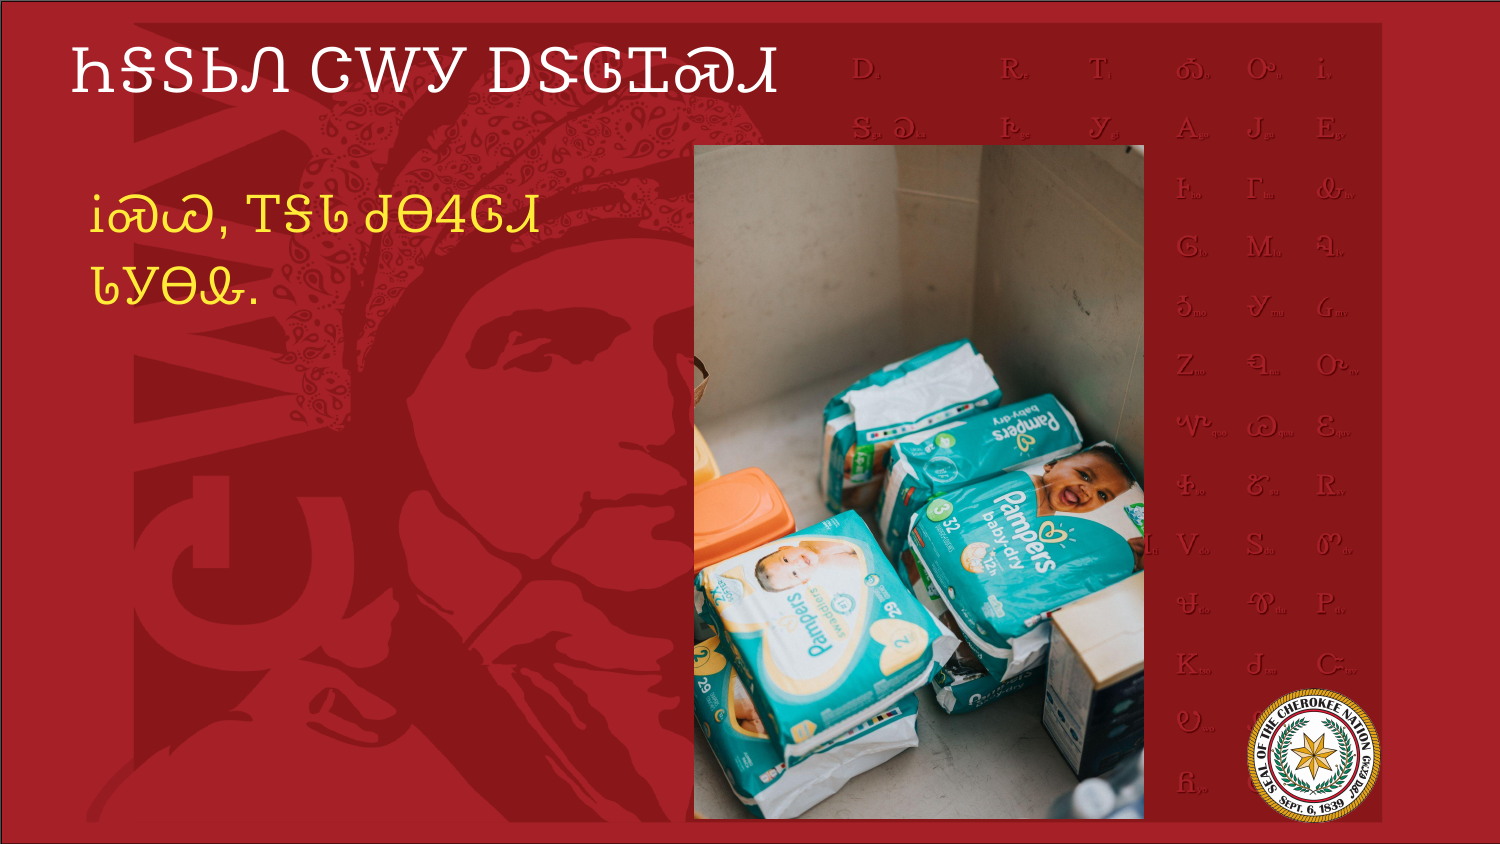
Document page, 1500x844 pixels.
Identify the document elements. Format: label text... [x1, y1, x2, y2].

title ᏂᎦᏚᏏᏁ ᏣᎳᎩ ᎠᏕᎶᏆᏍᏗ [53, 7, 1426, 121]
picture [0, 0, 1500, 844]
list ᎥᏍᏊ, ᎢᎦᏓ ᏧᎾᏎᎶᏗ ᏓᎩᎾᎲ. [73, 156, 670, 565]
